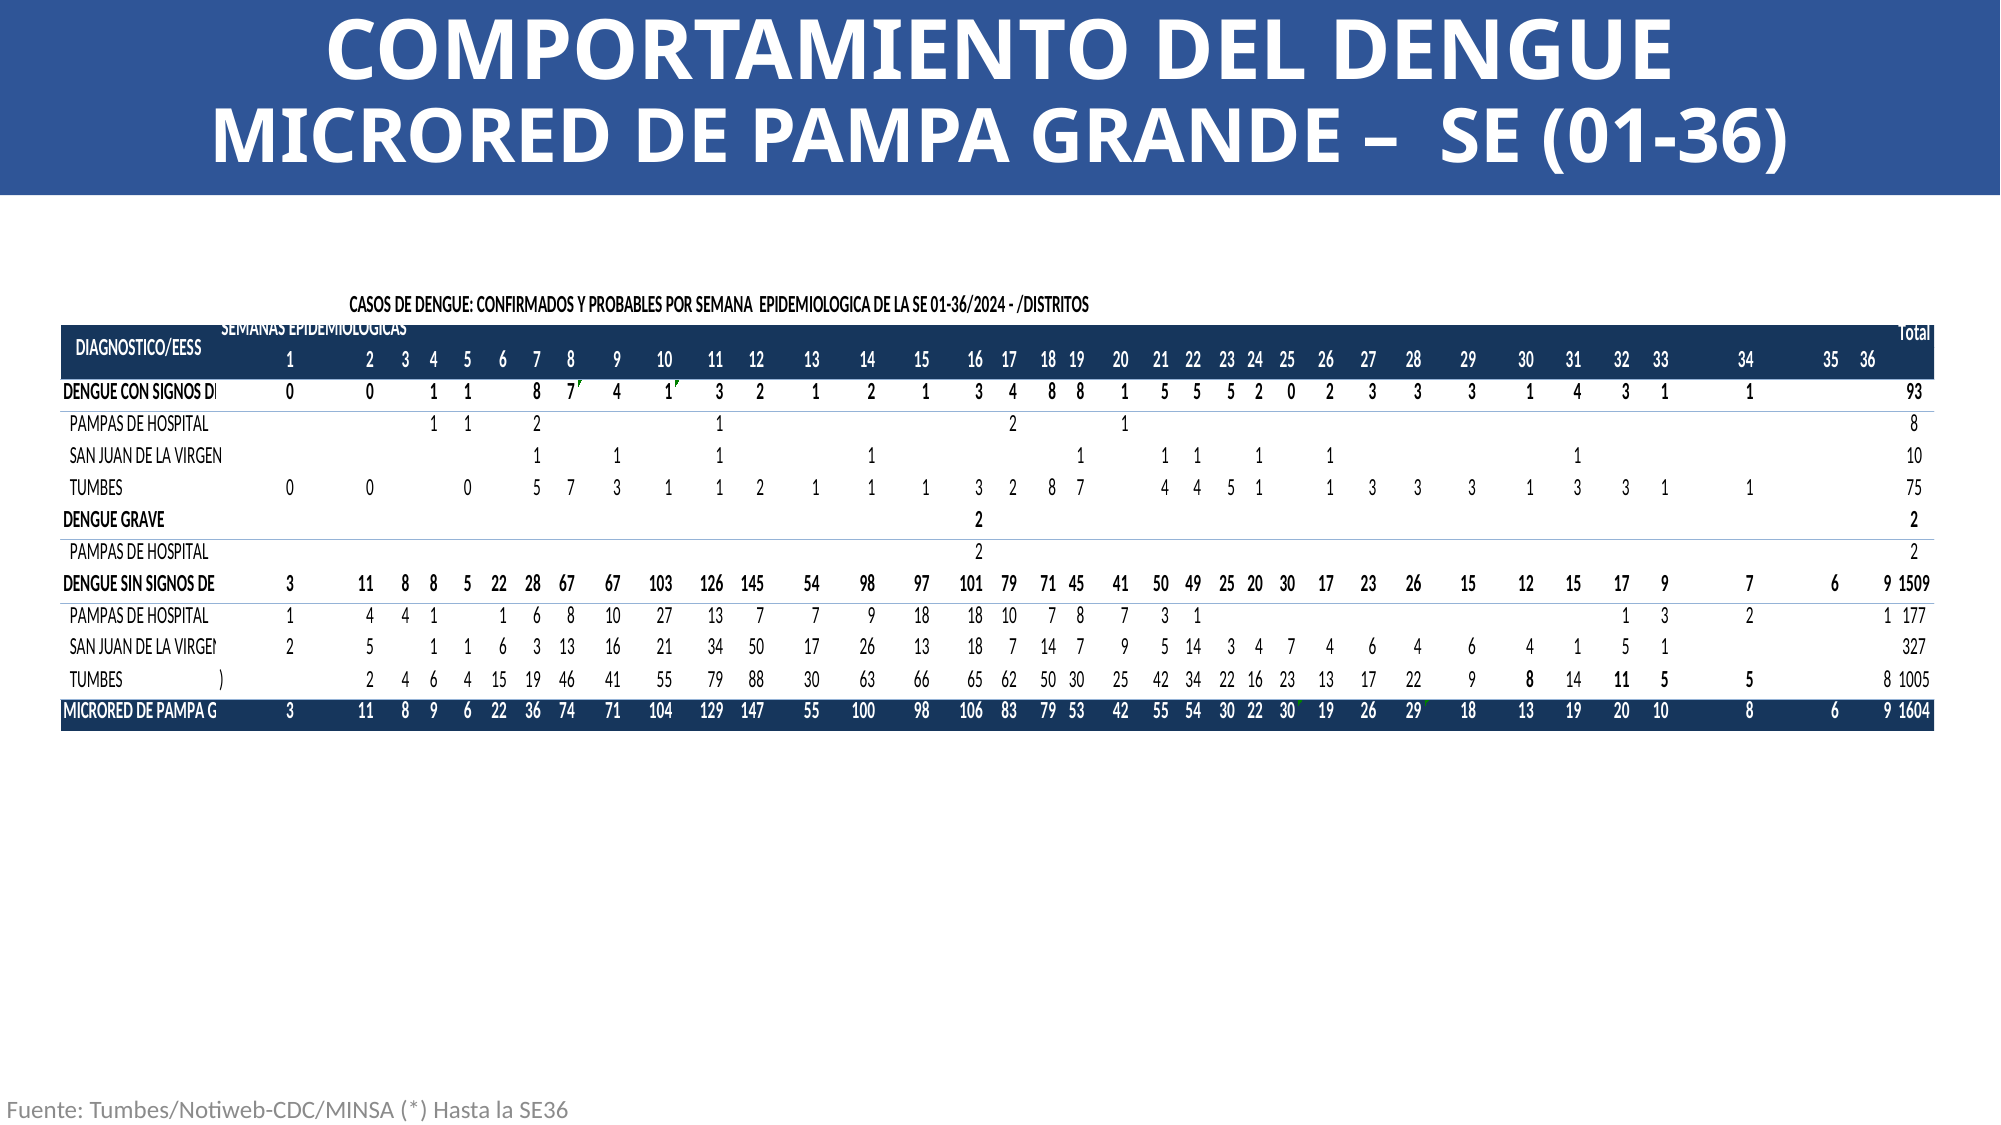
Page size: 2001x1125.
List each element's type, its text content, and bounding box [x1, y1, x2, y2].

text_box COMPORTAMIENTO DEL DENGUE MICRORED DE PAMPA GRANDE – SE (01-36) [0, 0, 2000, 196]
footer Fuente: Tumbes/Notiweb-CDC/MINSA (*) Hasta la SE36 [0, 1078, 605, 1125]
picture [60, 286, 1935, 732]
